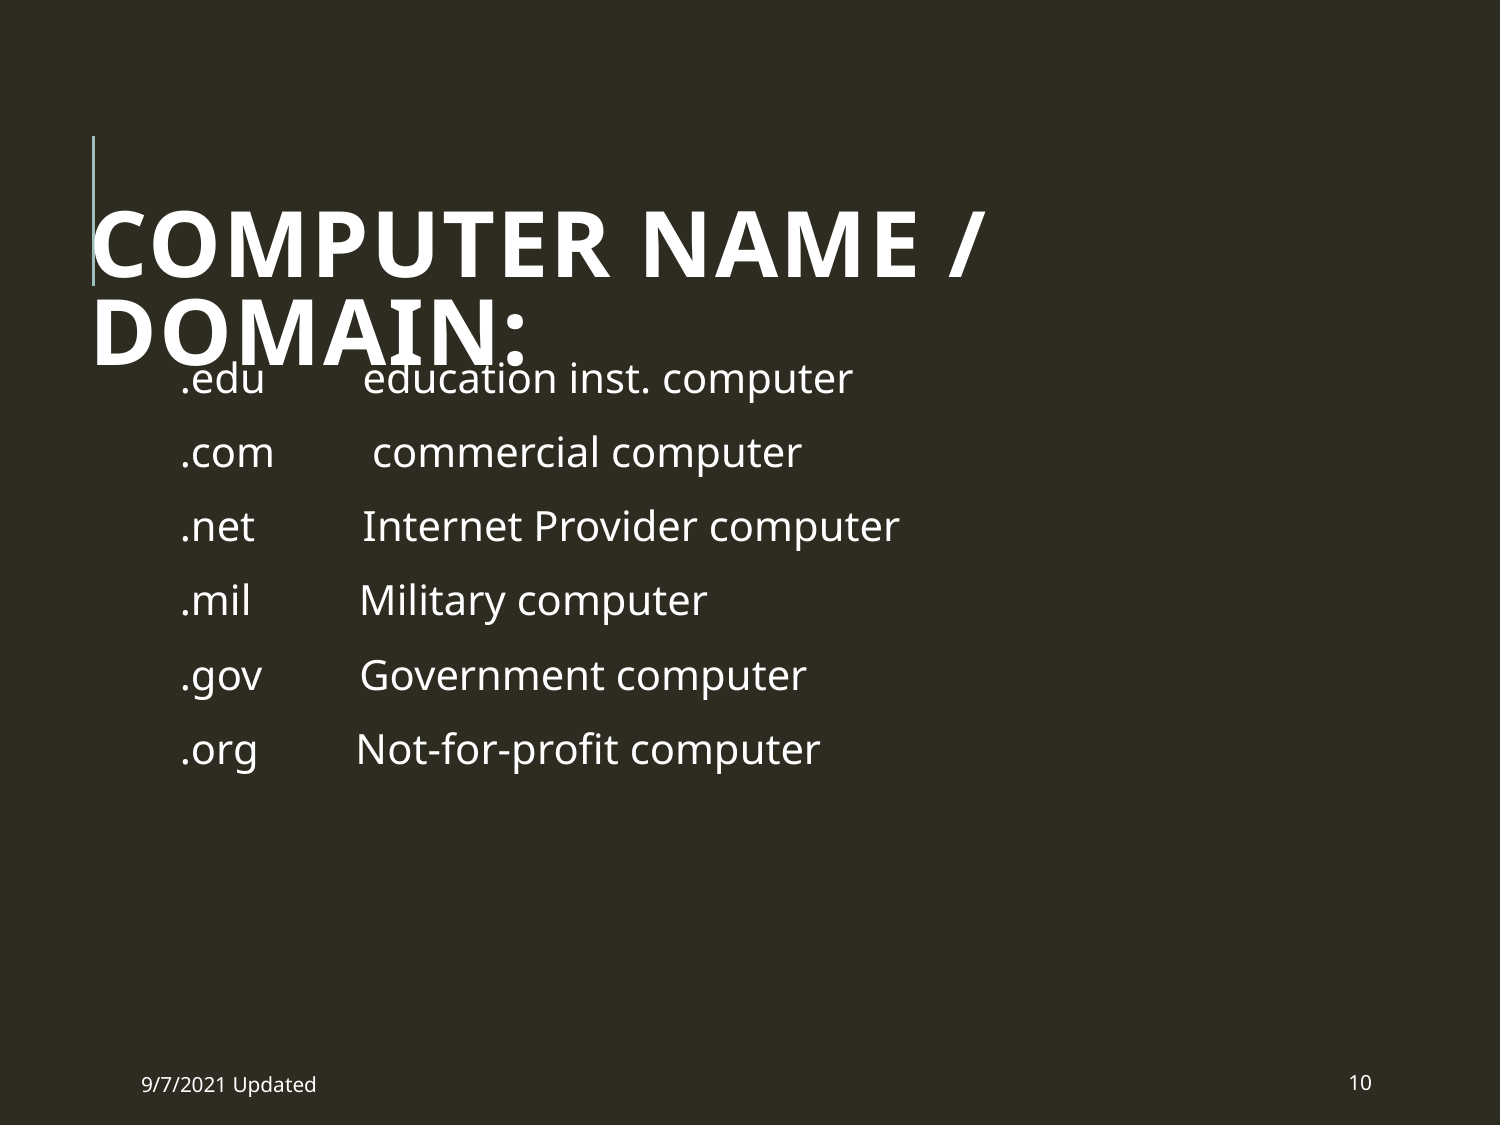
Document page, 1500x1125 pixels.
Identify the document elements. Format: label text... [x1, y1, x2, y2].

list .edu education inst. computer .com commercial computer .net Internet Provider computer .mil Military computer .gov Government computer .org Not-for-profit computer [150, 350, 1363, 1013]
slide_number 10 [1333, 1061, 1454, 1107]
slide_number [126, 1061, 392, 1107]
title Computer Name / Domain: [75, 200, 1425, 388]
